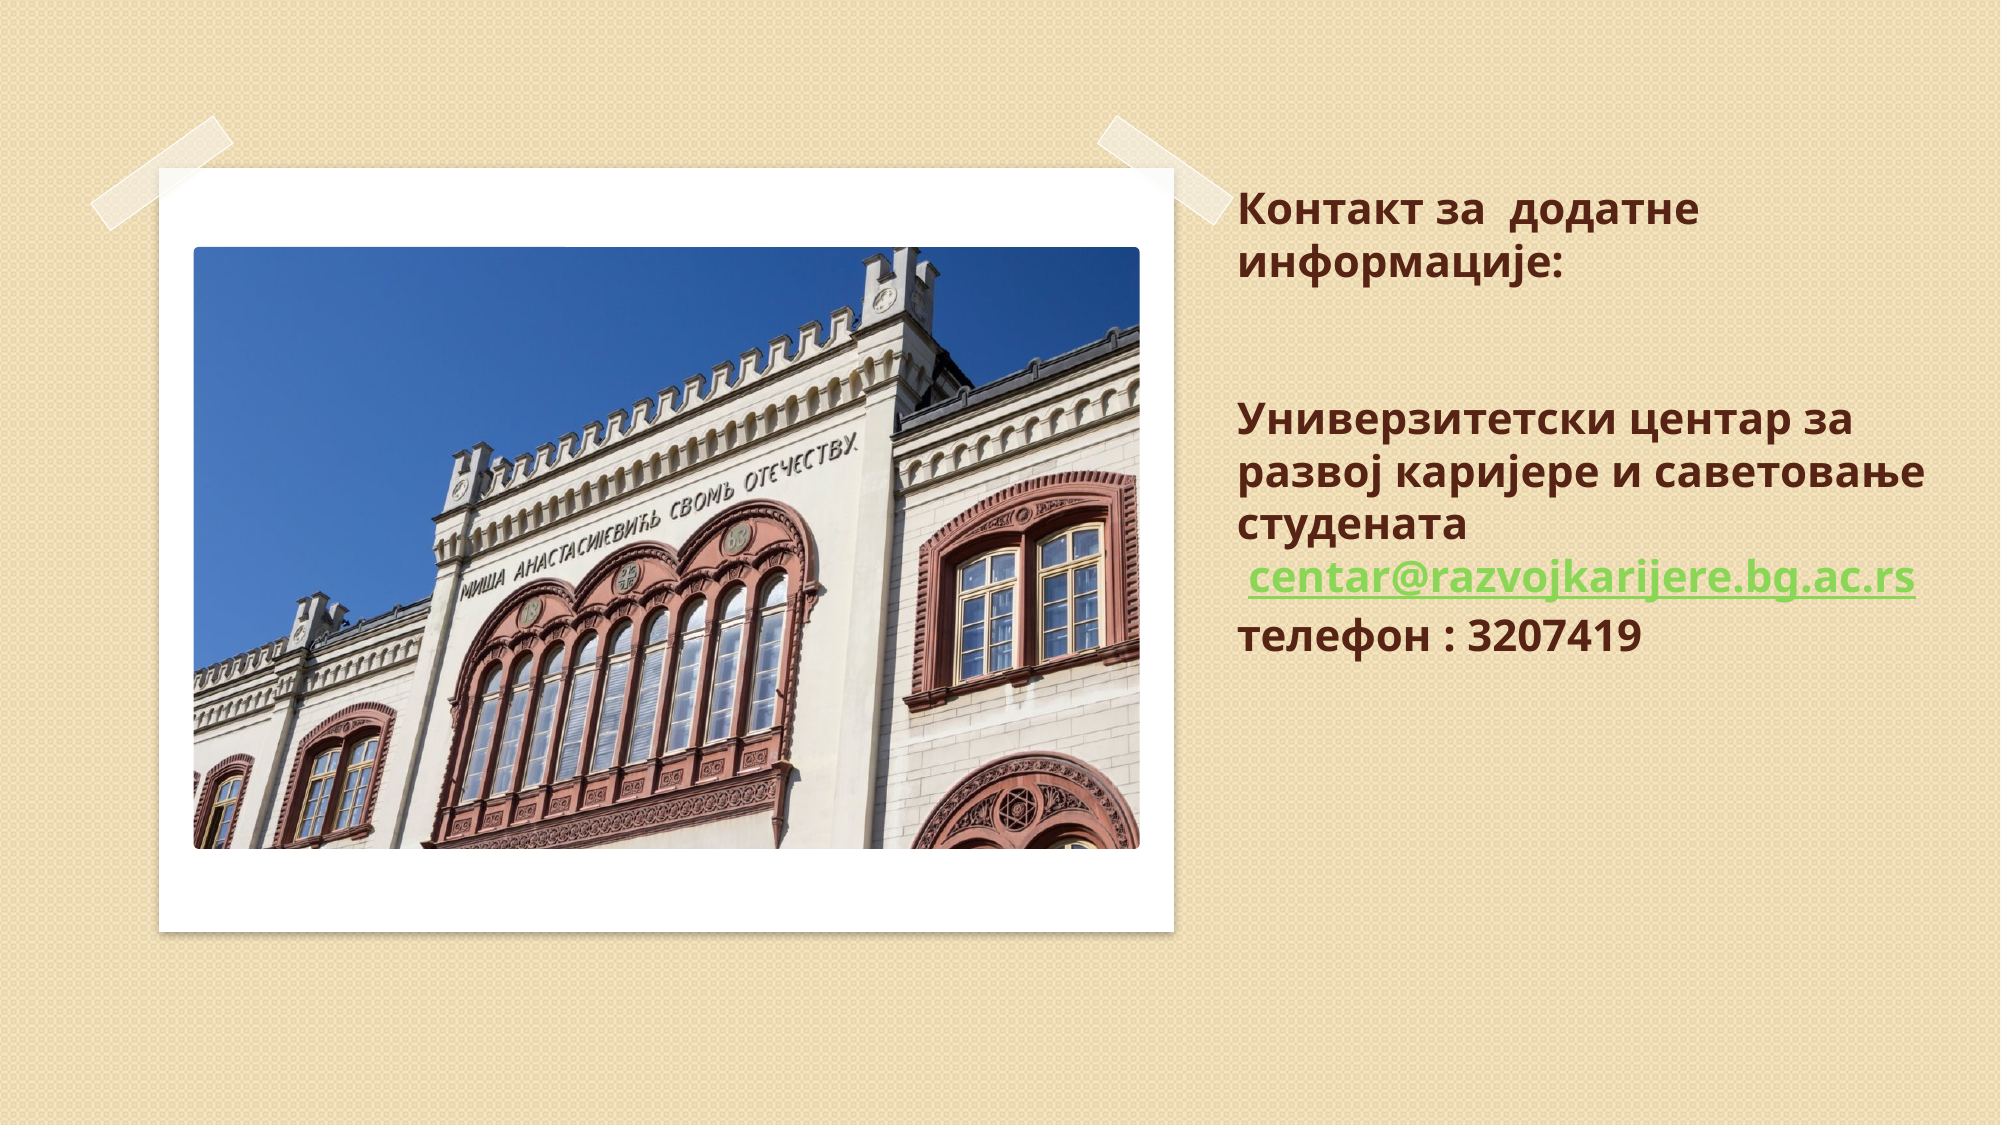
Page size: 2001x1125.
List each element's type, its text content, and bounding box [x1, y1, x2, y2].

picture [193, 246, 1140, 850]
title Контакт за додатне информације: Универзитетски центар за развој каријере и саветовање студената centar@razvojkarijere.bg.ac.rs телефон : 3207419 [1208, 174, 1974, 669]
